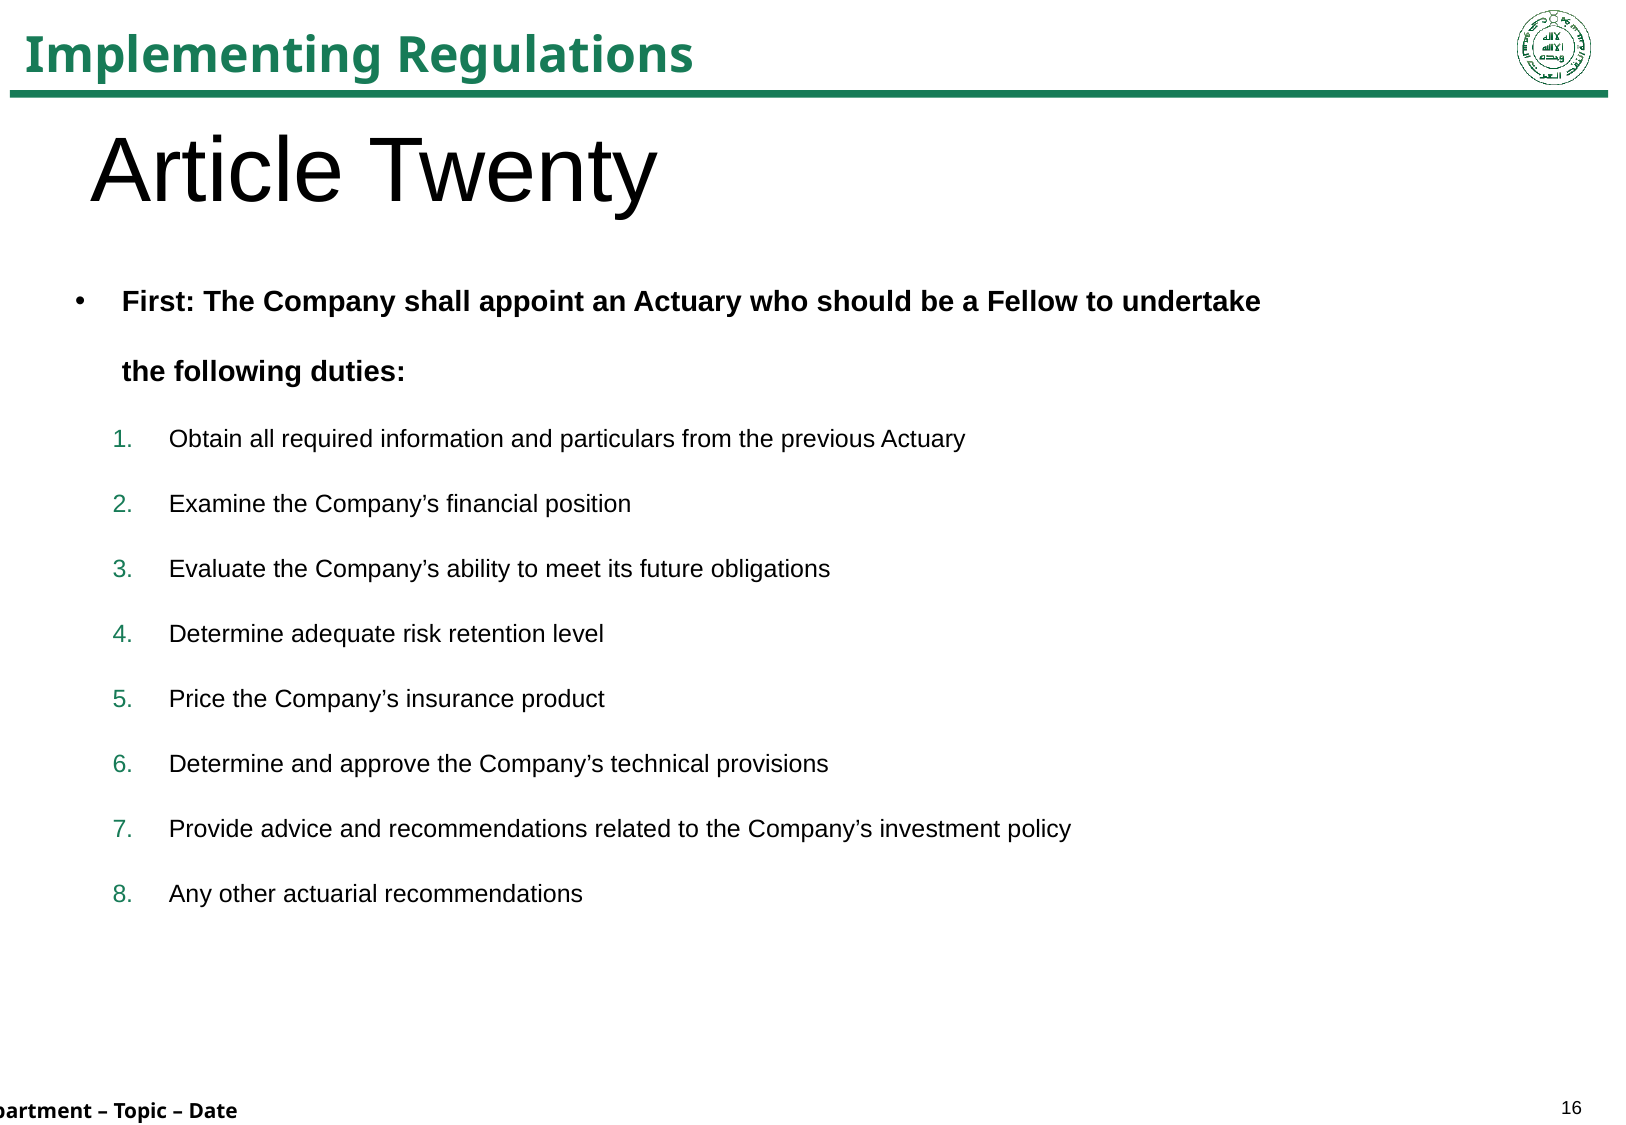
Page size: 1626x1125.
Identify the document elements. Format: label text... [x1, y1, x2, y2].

text_box Article Twenty [74, 63, 1625, 281]
title Implementing Regulations [25, 0, 1588, 90]
list First: The Company shall appoint an Actuary who should be a Fellow to undertake the following duties: Obtain all required information and particulars from the previous Actuary Examine the Company’s financial position Evaluate the Company’s ability to meet its future obligations Determine adequate risk retention level Price the Company’s insurance product Determine and approve the Company’s technical provisions Provide advice and recommendations related to the Company’s investment policy Any other actuarial recommendations [75, 281, 1551, 1001]
